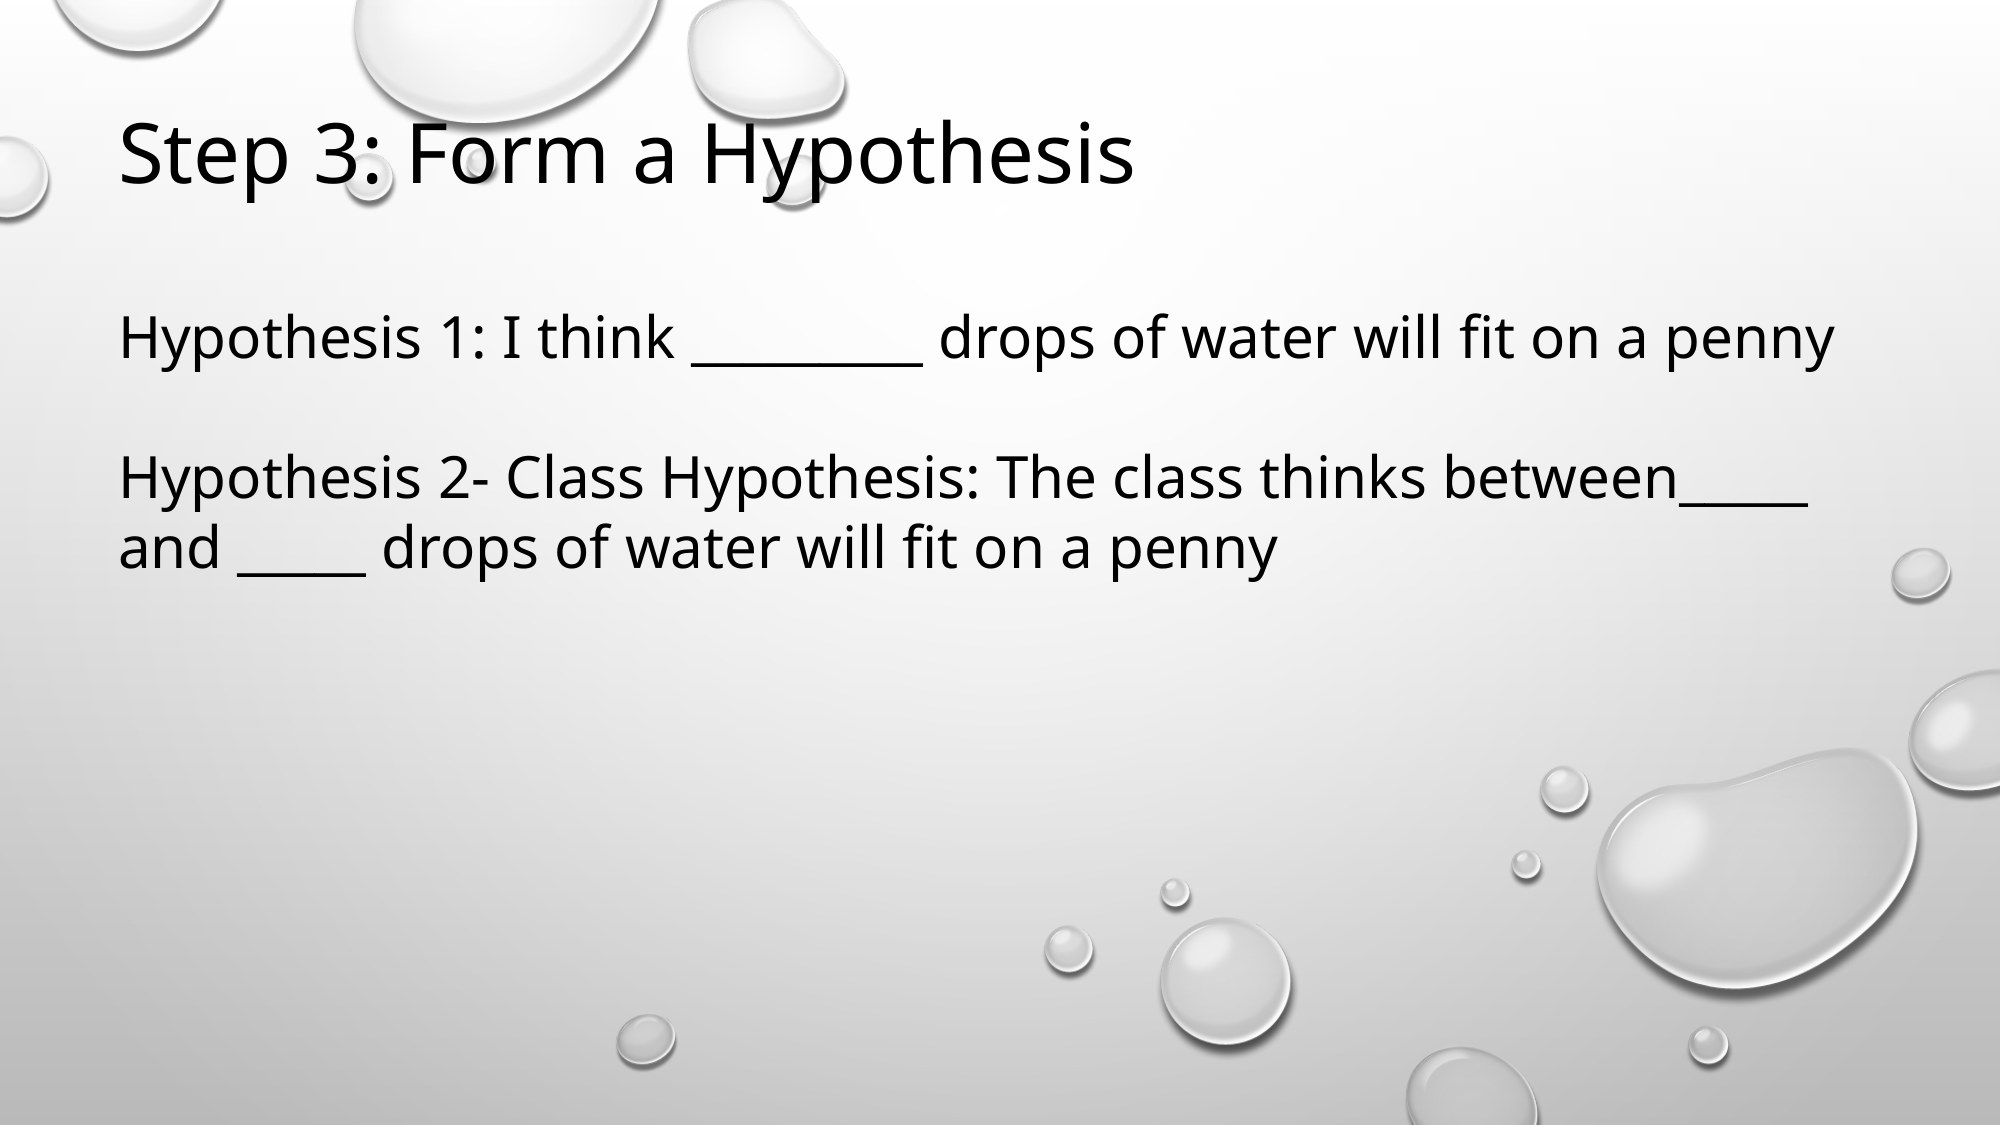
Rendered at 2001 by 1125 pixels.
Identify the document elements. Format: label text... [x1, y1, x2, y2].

text_box Step 3: Form a Hypothesis Hypothesis 1: I think _________ drops of water will fit on a penny Hypothesis 2- Class Hypothesis: The class thinks between_____ and _____ drops of water will fit on a penny [103, 92, 1908, 728]
picture [0, 0, 2000, 1125]
